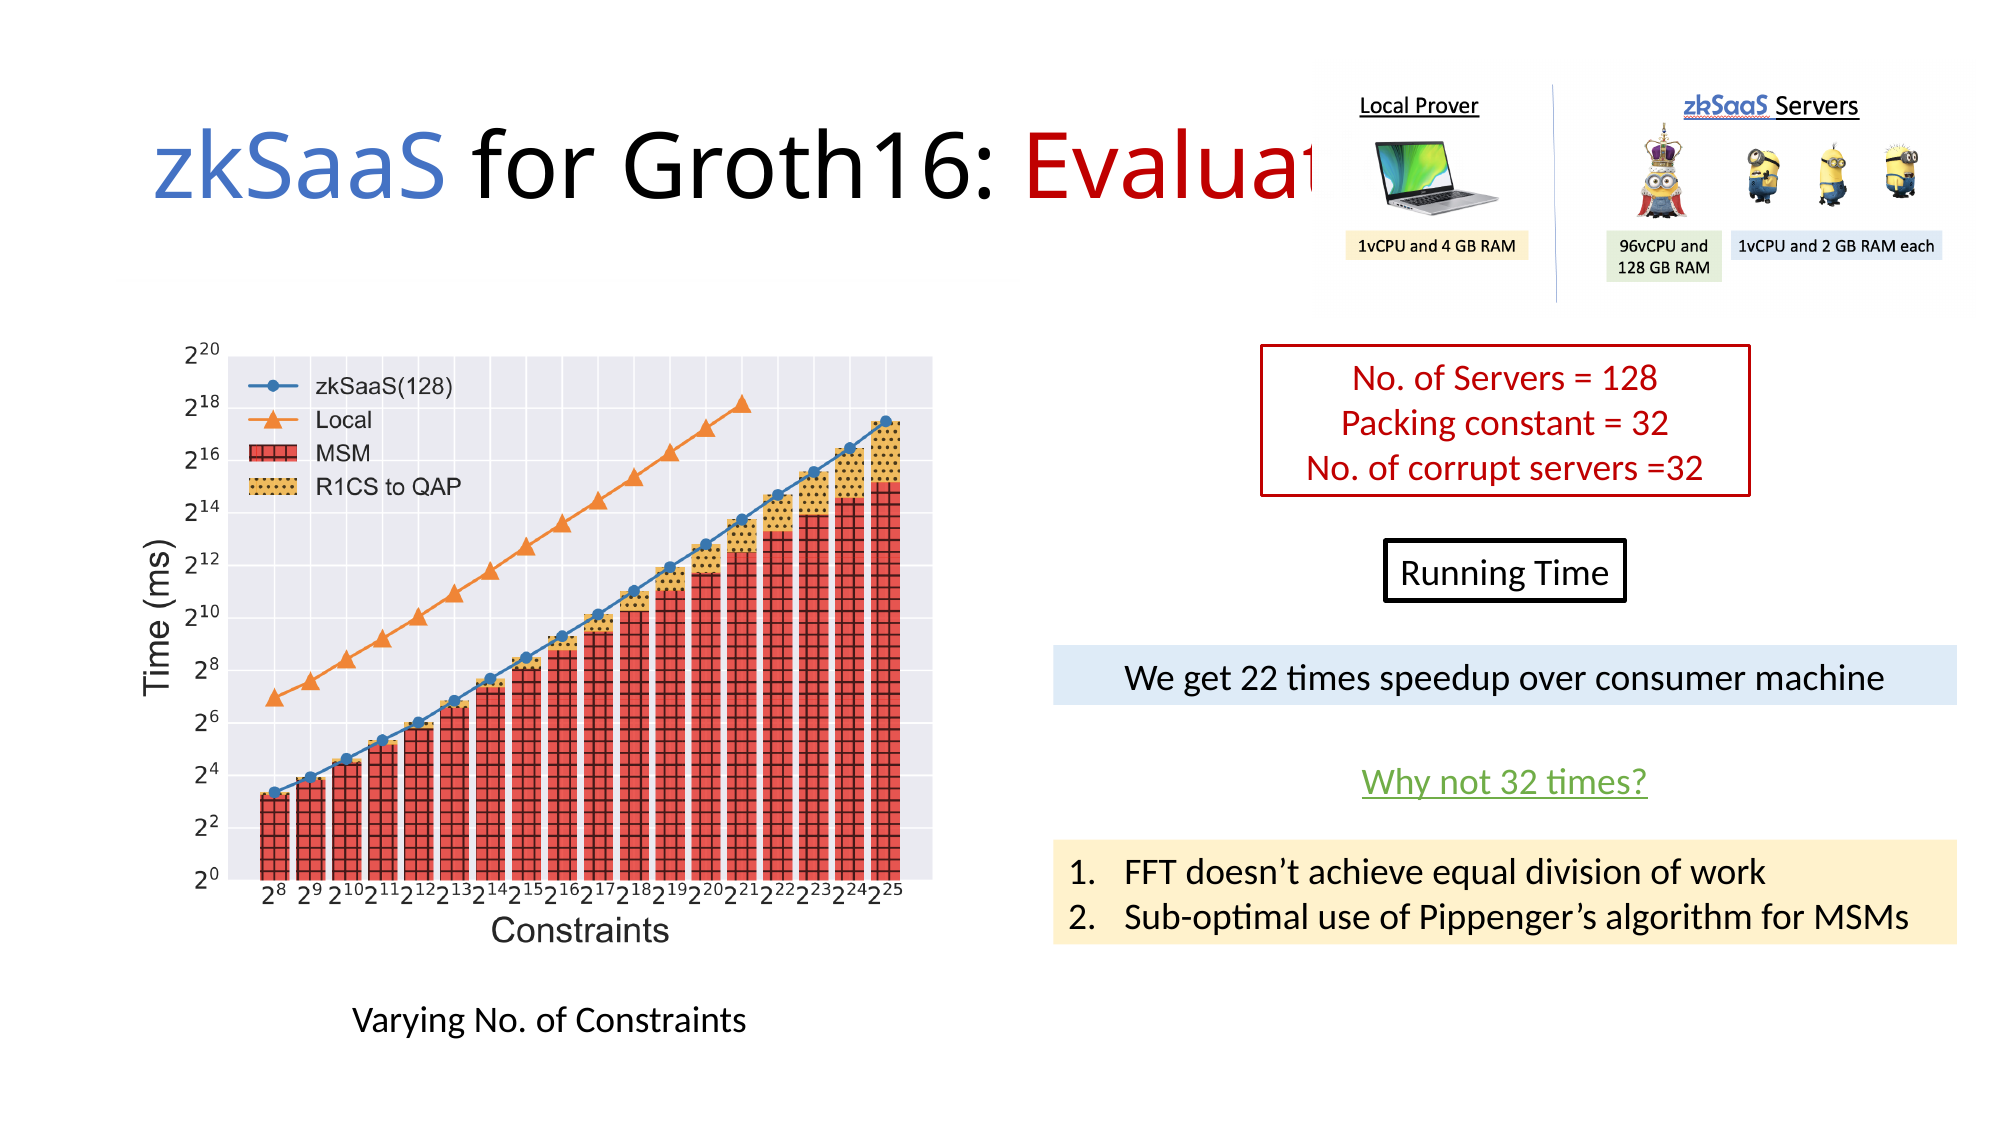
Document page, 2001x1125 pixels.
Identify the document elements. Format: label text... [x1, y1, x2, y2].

text_box Why not 32 times? [1346, 749, 1664, 810]
text_box We get 22 times speedup over consumer machine [1053, 645, 1957, 705]
picture [1312, 59, 1976, 318]
text_box FFT doesn’t achieve equal division of work Sub-optimal use of Pippenger’s algorithm for MSMs [1053, 839, 1957, 945]
text_box Running Time [1385, 540, 1625, 601]
text_box No. of Servers = 128 Packing constant = 32 No. of corrupt servers =32 [1261, 345, 1750, 496]
text_box Varying No. of Constraints [337, 987, 763, 1048]
title zkSaaS for Groth16: Evaluation [137, 59, 1312, 278]
picture [115, 279, 1020, 954]
